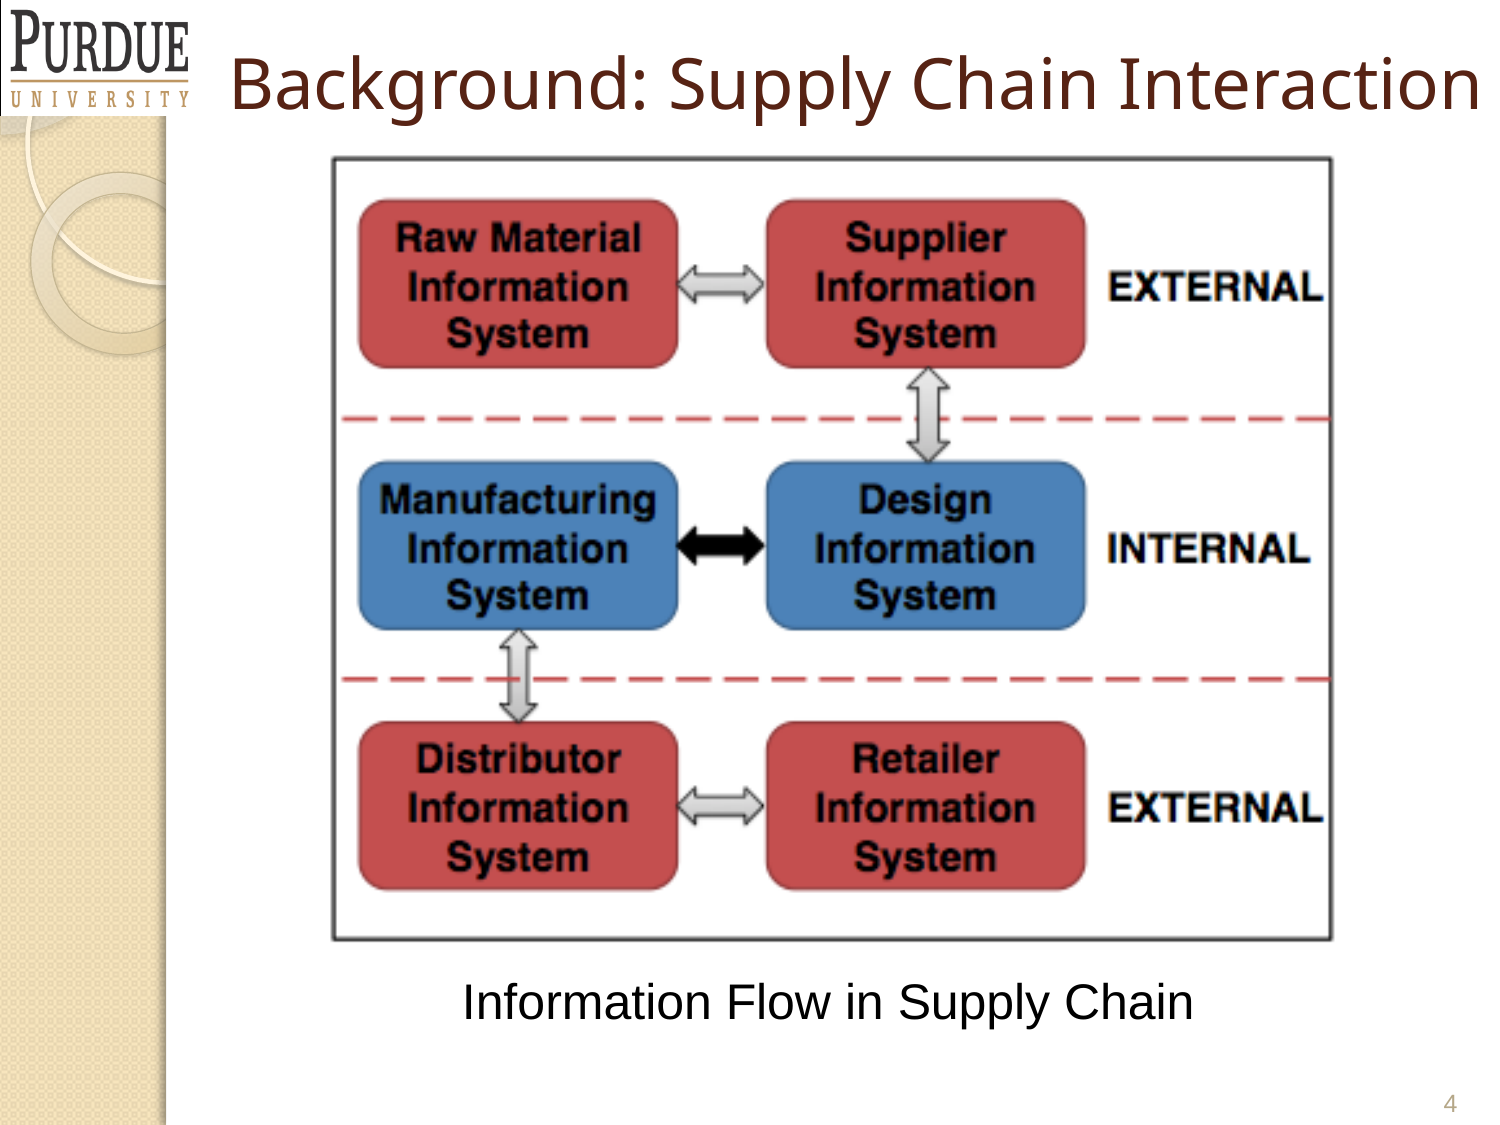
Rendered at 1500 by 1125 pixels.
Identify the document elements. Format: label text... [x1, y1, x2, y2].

picture [324, 149, 1345, 950]
text_box Information Flow in Supply Chain [447, 962, 1210, 1037]
title Background: Supply Chain Interaction [212, 0, 1500, 163]
picture [0, 0, 200, 116]
slide_number 4 [1413, 1046, 1488, 1125]
